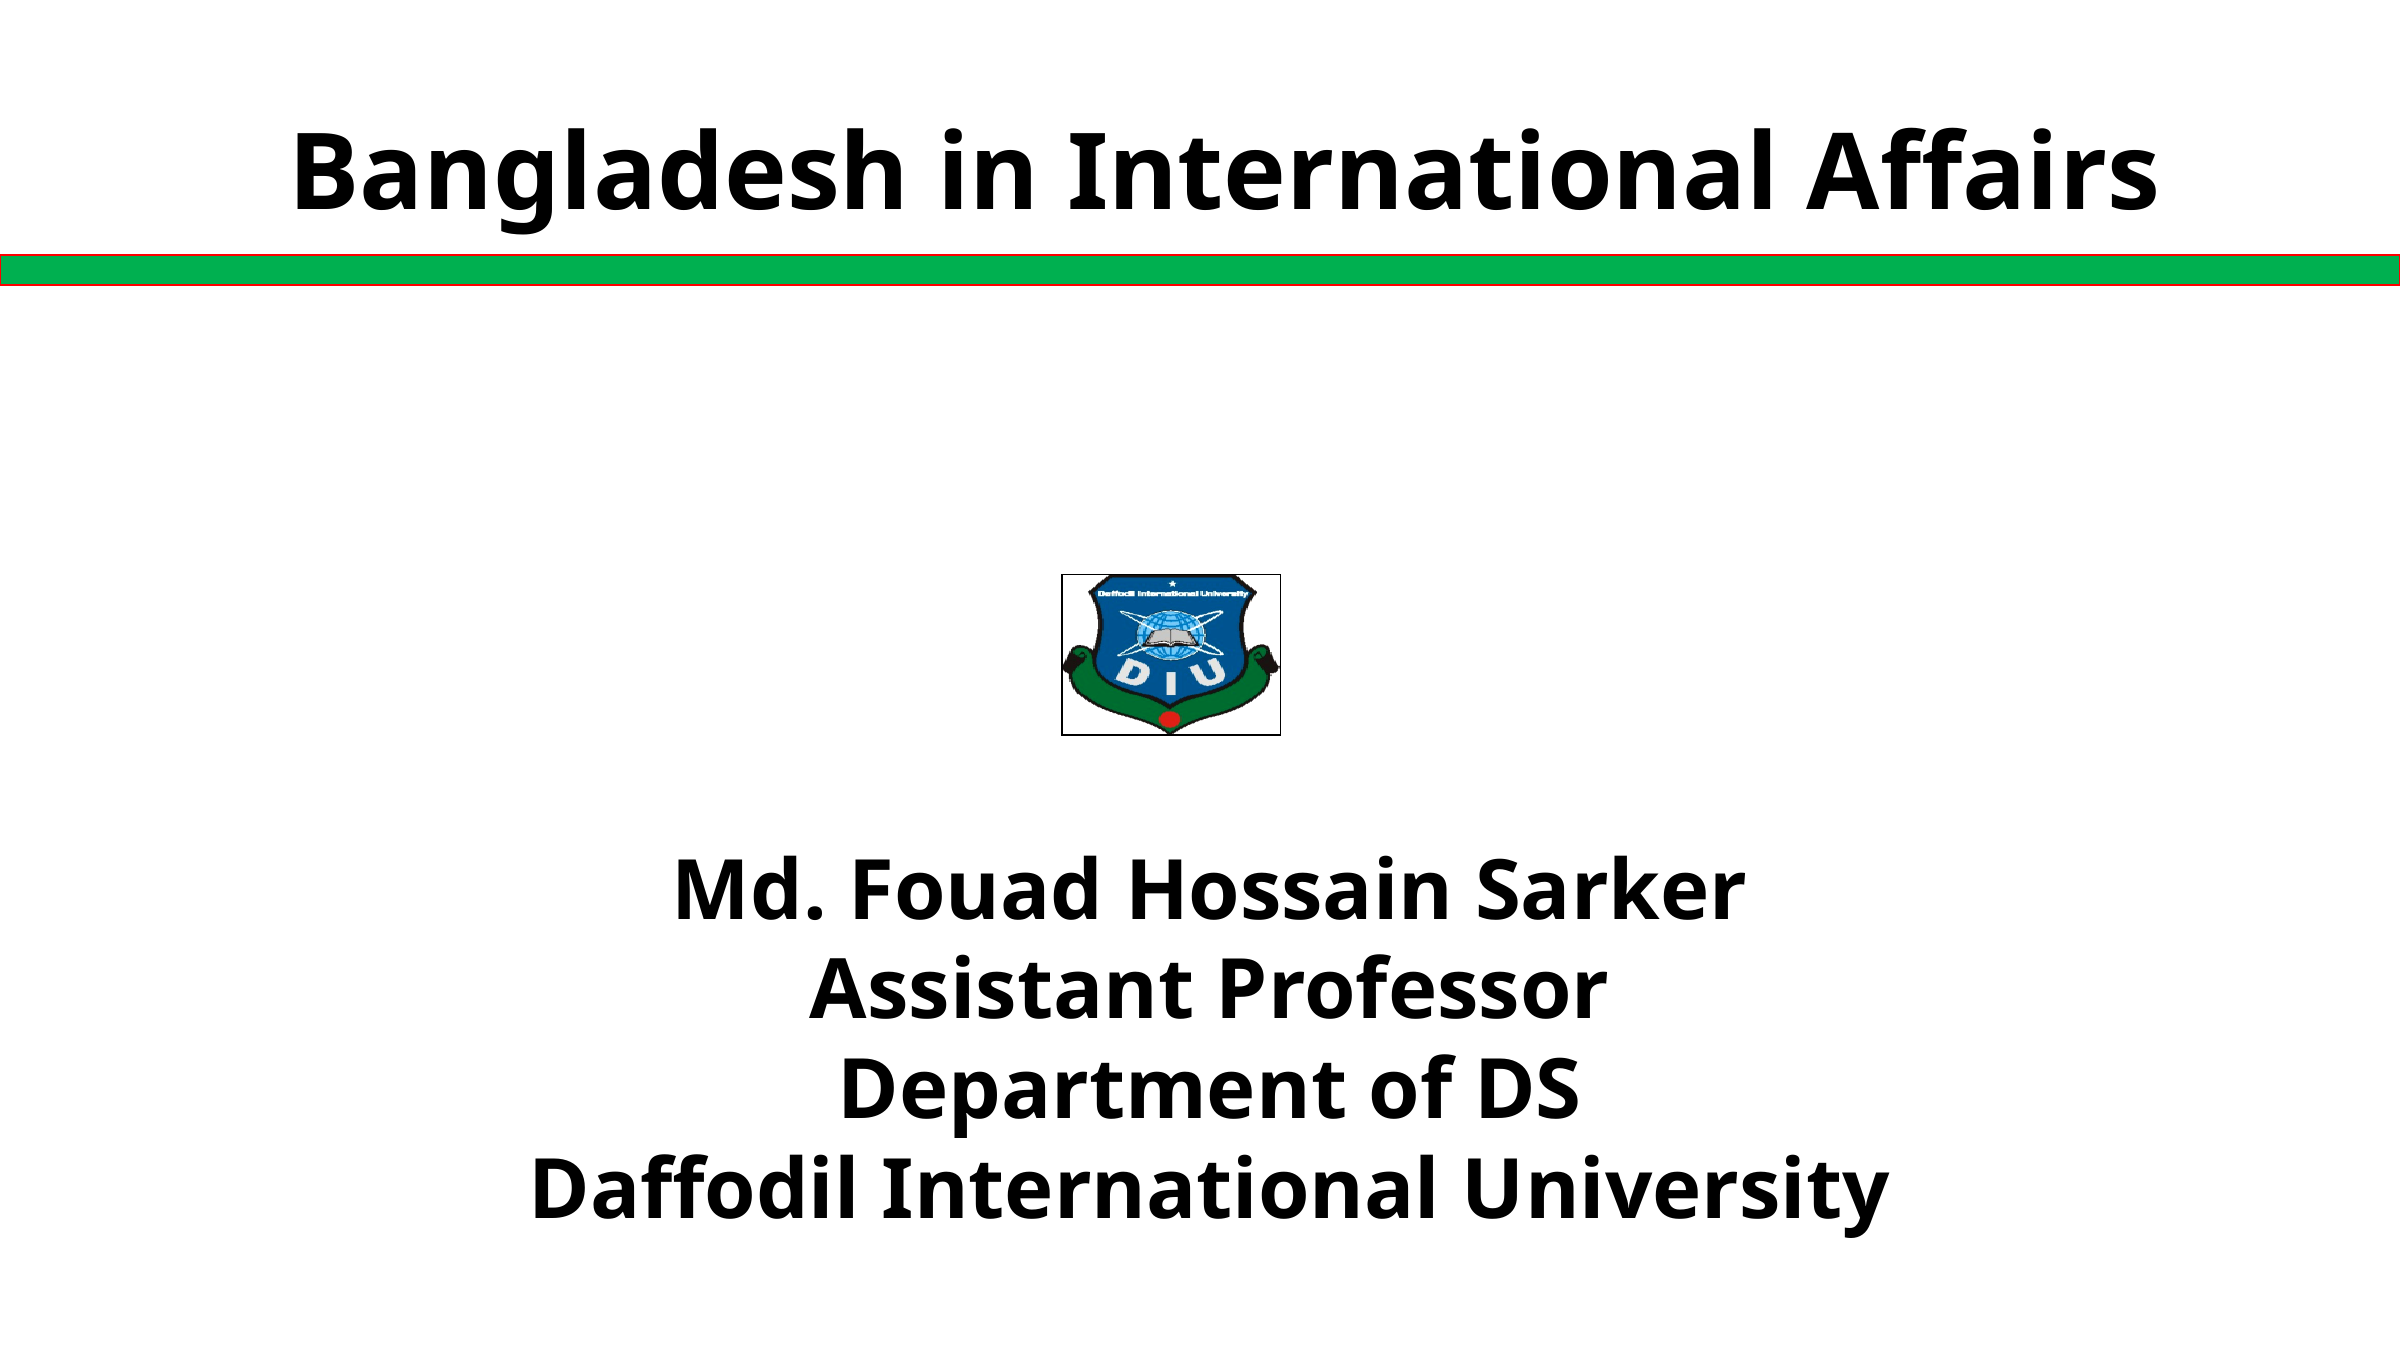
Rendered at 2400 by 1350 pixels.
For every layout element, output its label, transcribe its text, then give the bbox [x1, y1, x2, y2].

picture [1062, 574, 1280, 735]
title Bangladesh in International Affairs [180, 15, 2270, 240]
text_box [0, 254, 2400, 285]
subtitle Md. Fouad Hossain Sarker Assistant Professor Department of DS Daffodil International University [99, 345, 2320, 1245]
